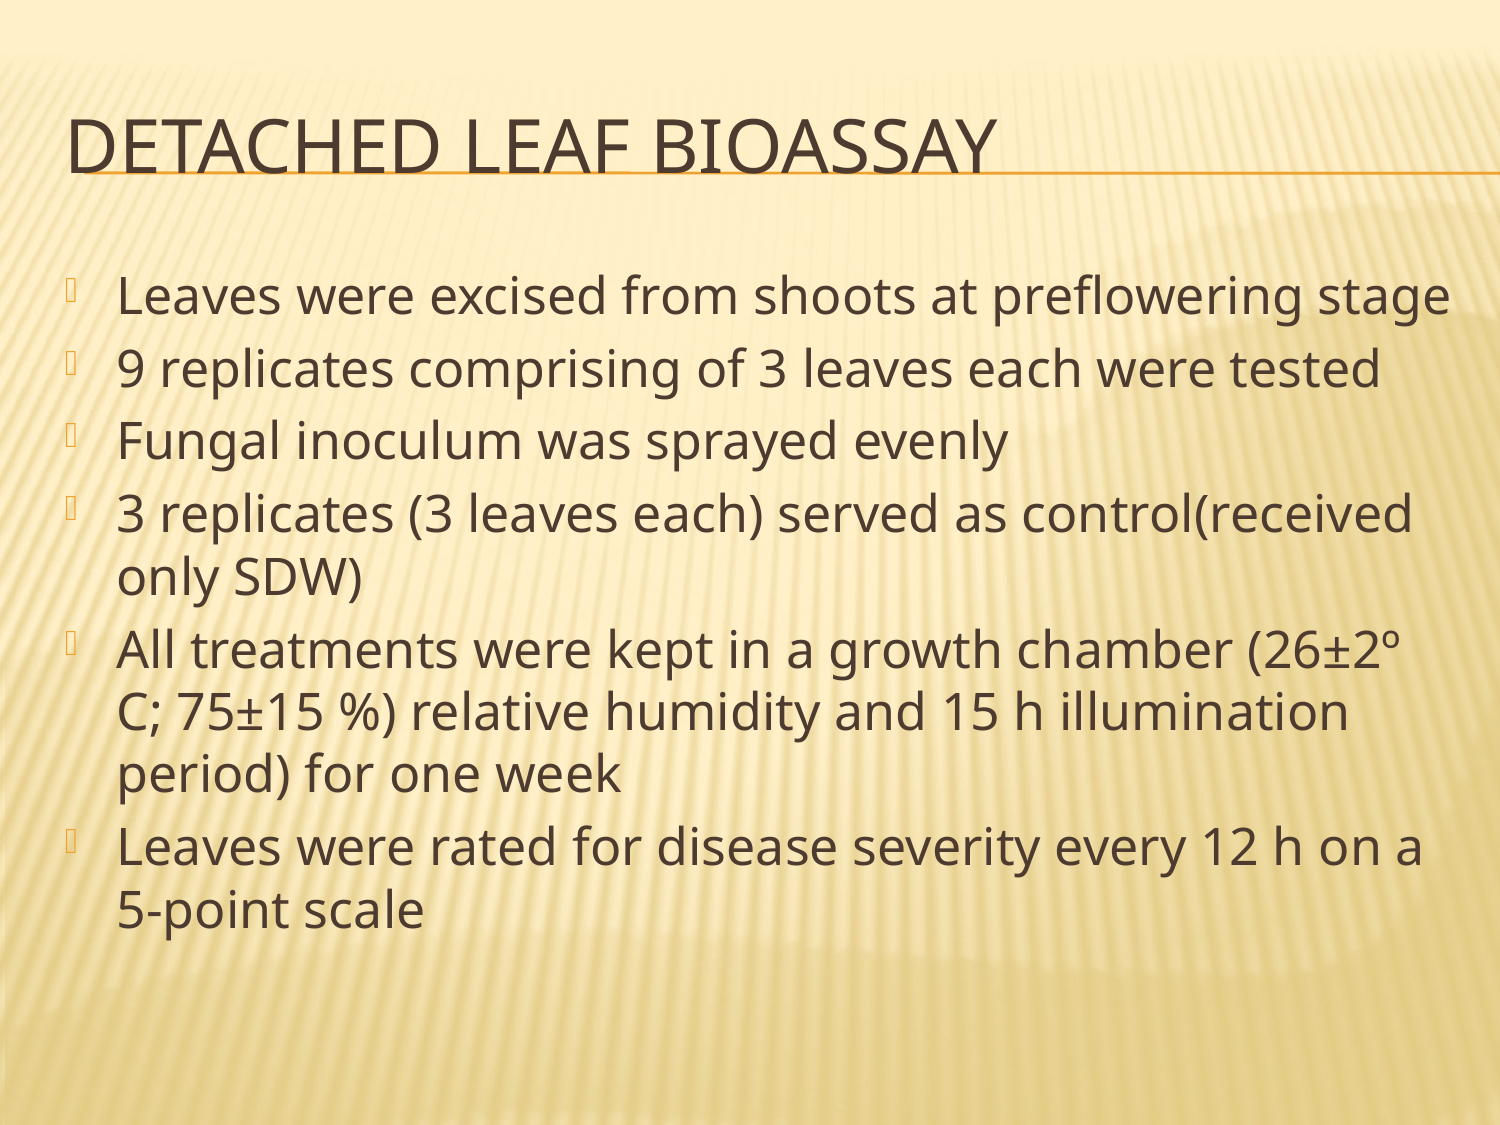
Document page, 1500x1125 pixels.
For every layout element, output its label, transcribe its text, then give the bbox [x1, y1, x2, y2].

list Leaves were excised from shoots at preflowering stage 9 replicates comprising of 3 leaves each were tested Fungal inoculum was sprayed evenly 3 replicates (3 leaves each) served as control(received only SDW) All treatments were kept in a growth chamber (26±2º C; 75±15 %) relative humidity and 15 h illumination period) for one week Leaves were rated for disease severity every 12 h on a 5-point scale [50, 254, 1475, 998]
title Detached leaf bioassay [50, 75, 1475, 213]
